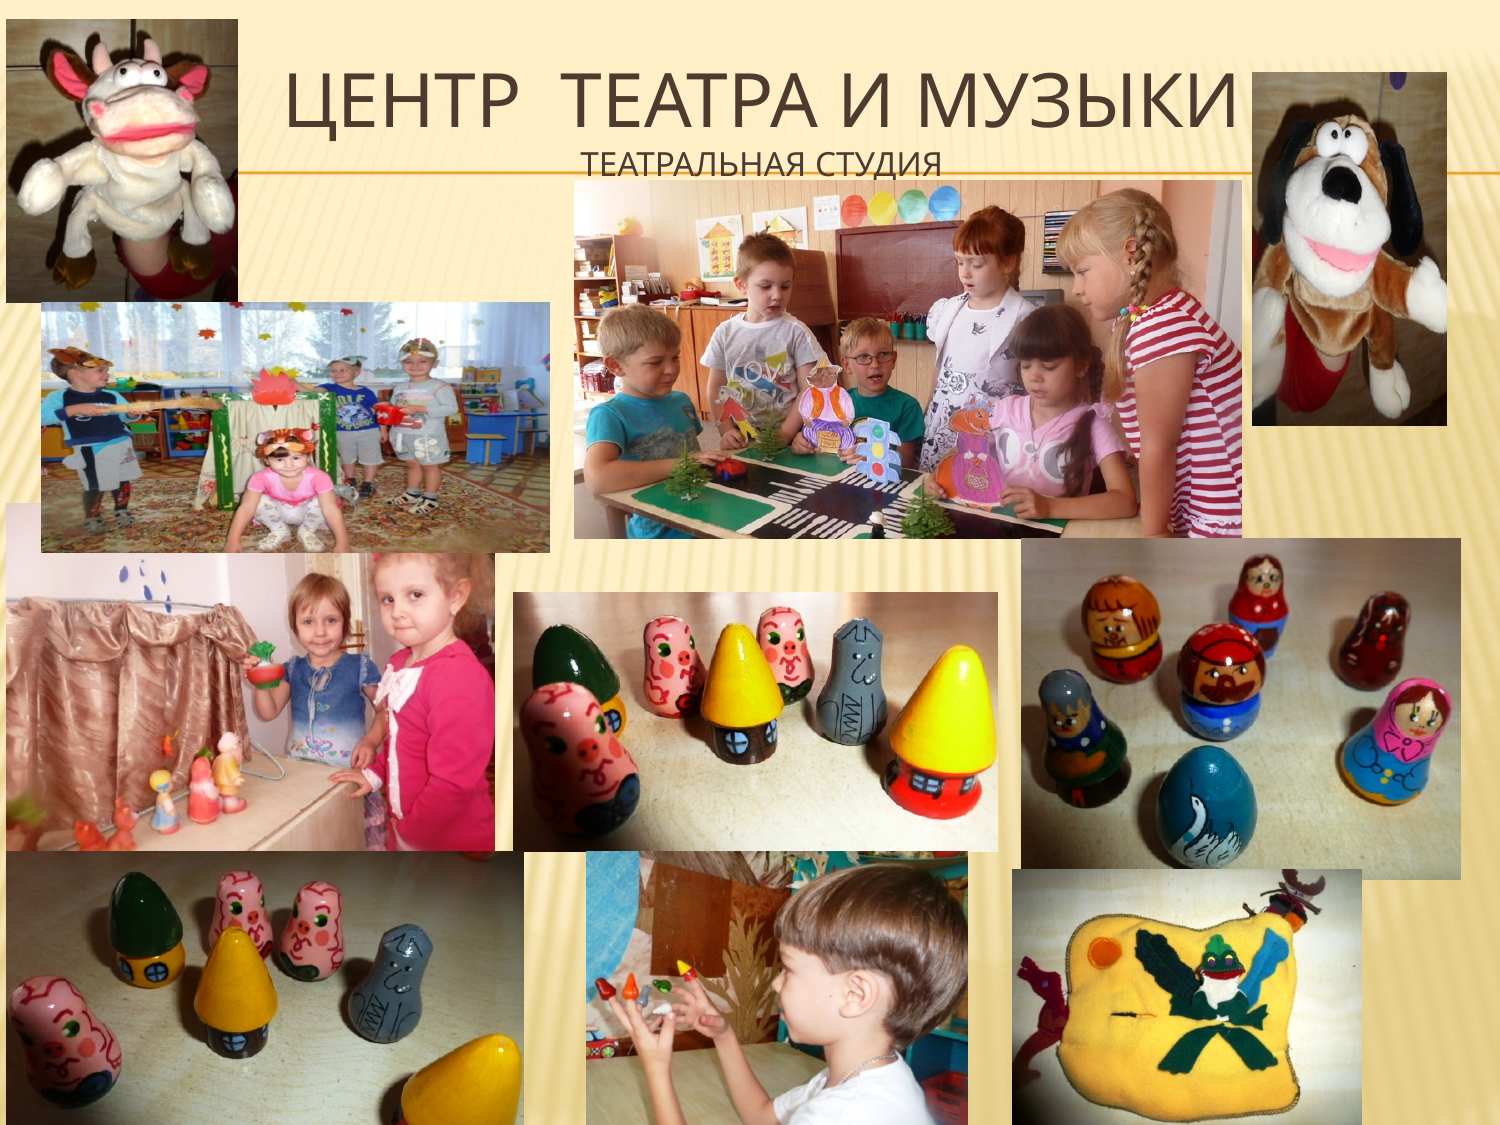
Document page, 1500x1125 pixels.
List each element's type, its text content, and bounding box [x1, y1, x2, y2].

picture [5, 503, 998, 1125]
picture [1252, 71, 1447, 427]
title ЦЕНТР ТЕАТРА И МУЗЫКИ ТЕАТРАЛЬНАЯ СТУДИя [247, 43, 1475, 193]
picture [574, 180, 1462, 1125]
picture [5, 18, 550, 553]
picture [960, 1043, 969, 1048]
